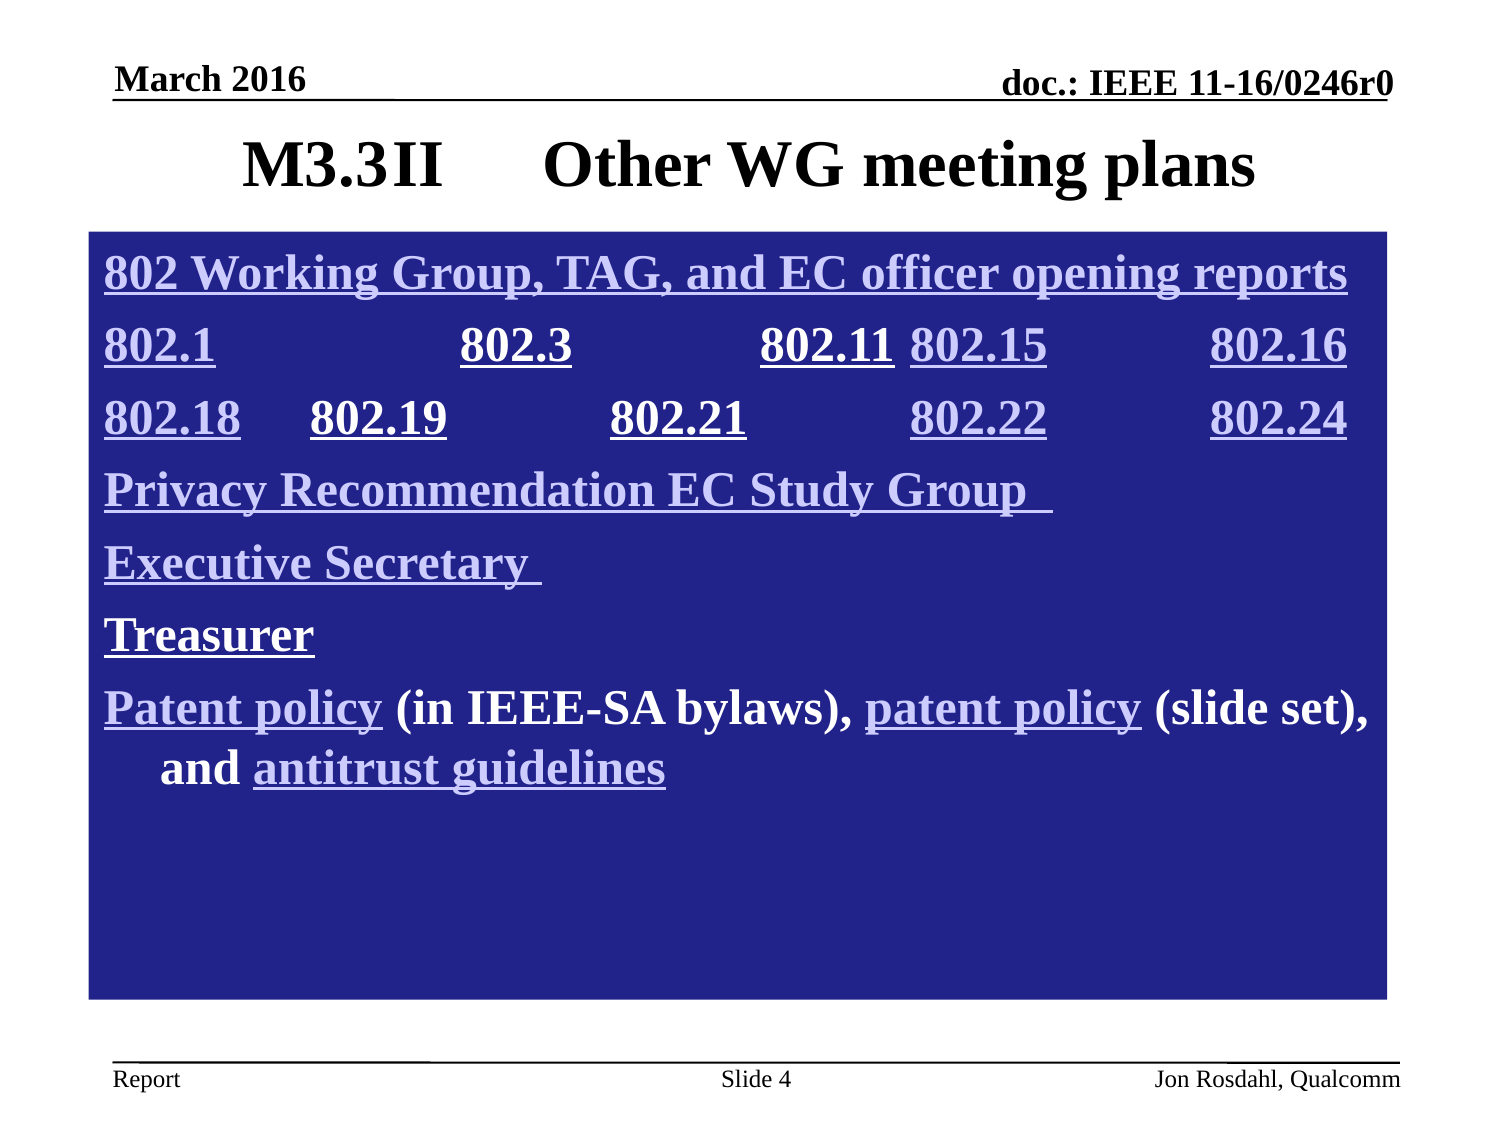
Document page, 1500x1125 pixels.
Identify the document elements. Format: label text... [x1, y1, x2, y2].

list 802 Working Group, TAG, and EC officer opening reports 802.1 802.3 802.11 802.15 802.16 802.18 802.19 802.21 802.22 802.24 Privacy Recommendation EC Study Group Executive Secretary Treasurer Patent policy (in IEEE-SA bylaws), patent policy (slide set), and antitrust guidelines [88, 231, 1388, 1000]
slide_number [114, 54, 423, 100]
slide_number Slide 4 [712, 1061, 800, 1123]
title M3.3 II Other WG meeting plans [112, 112, 1388, 231]
footer Jon Rosdahl, Qualcomm [878, 1061, 1402, 1093]
